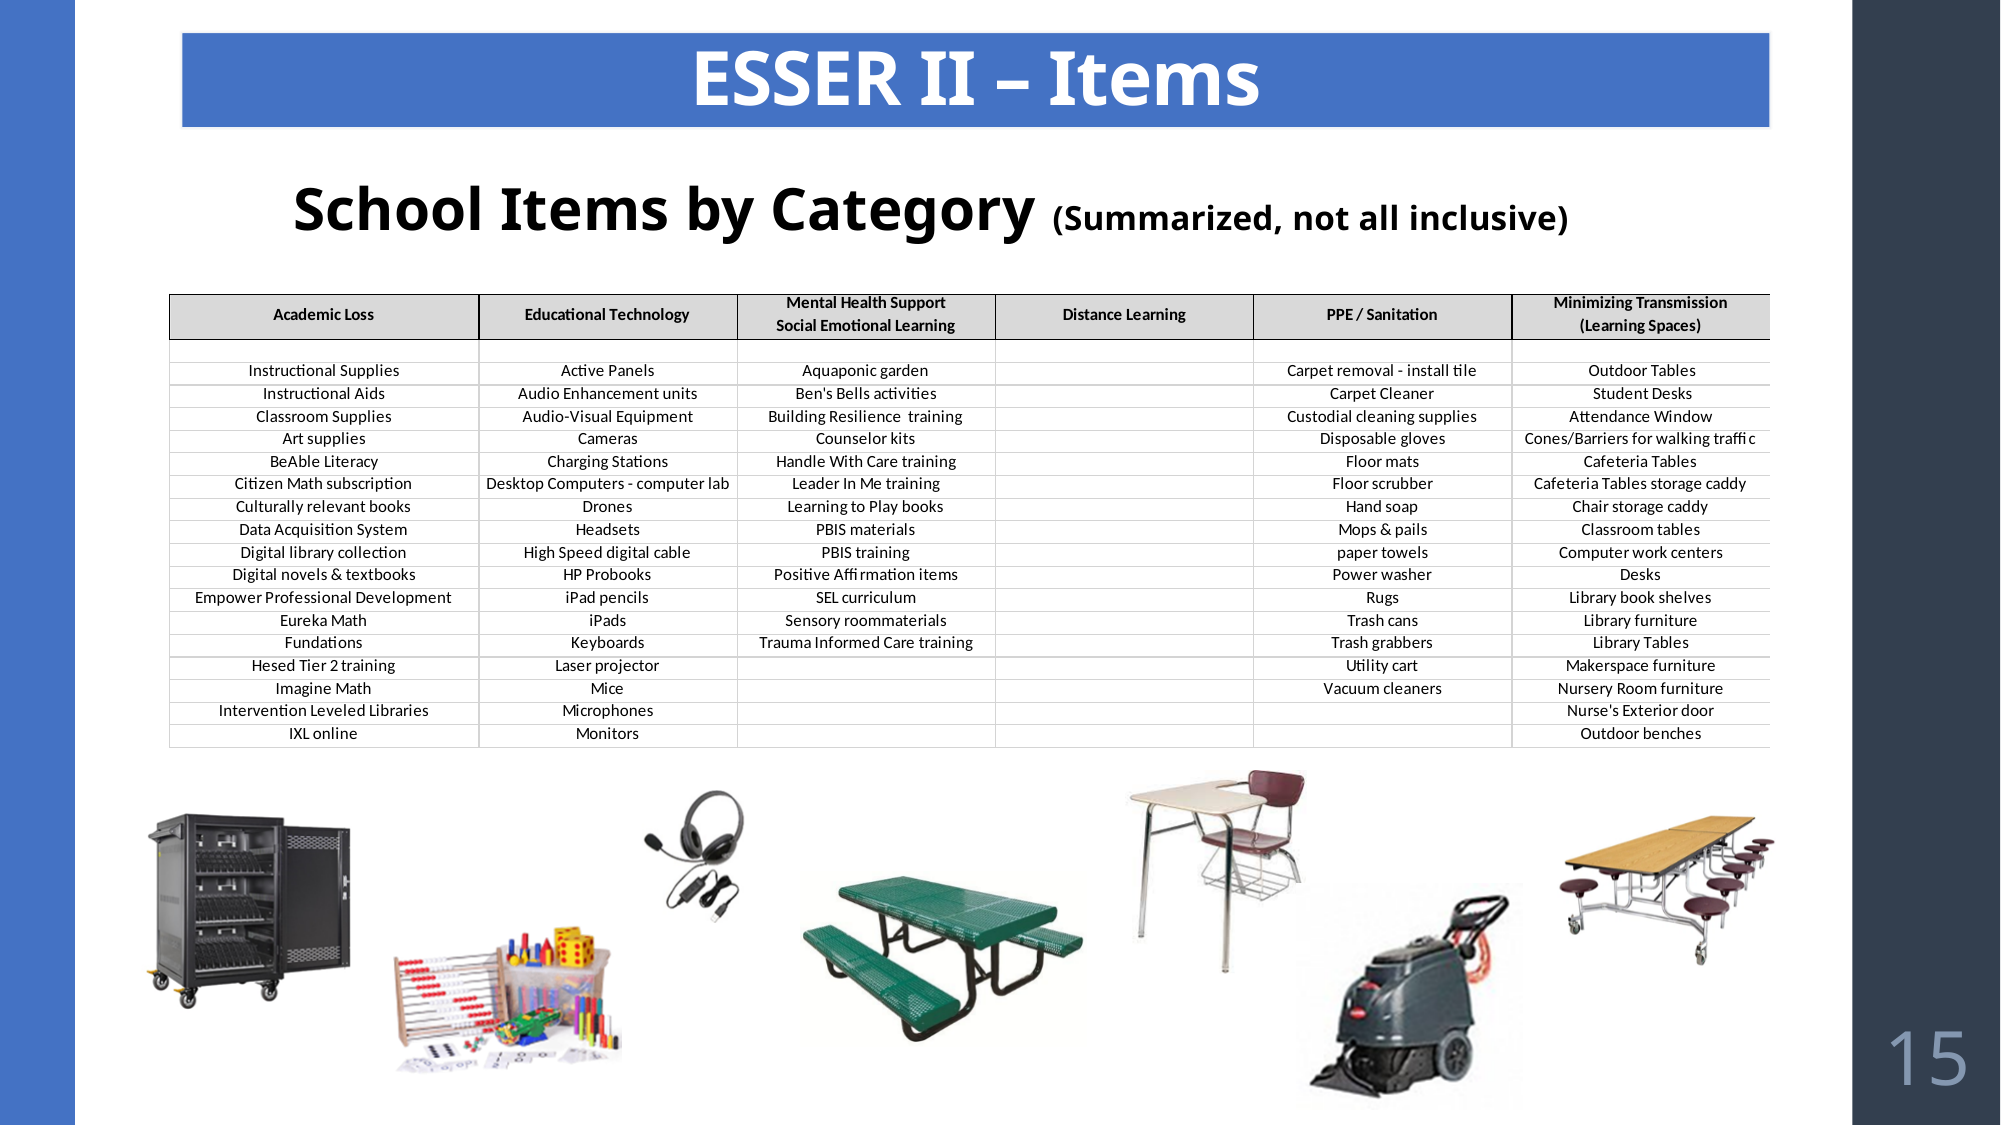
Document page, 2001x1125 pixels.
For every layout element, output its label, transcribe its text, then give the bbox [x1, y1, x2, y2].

picture [1118, 769, 1523, 1111]
text_box ESSER II – Items [180, 30, 1772, 130]
picture [1557, 774, 1776, 994]
picture [630, 790, 757, 923]
picture [800, 871, 1087, 1048]
picture [135, 809, 359, 1013]
text_box School Items by Category (Summarized, not all inclusive) [278, 170, 1662, 289]
picture [168, 293, 1772, 749]
picture [393, 858, 622, 1125]
slide_number 15 [1852, 1012, 2000, 1110]
